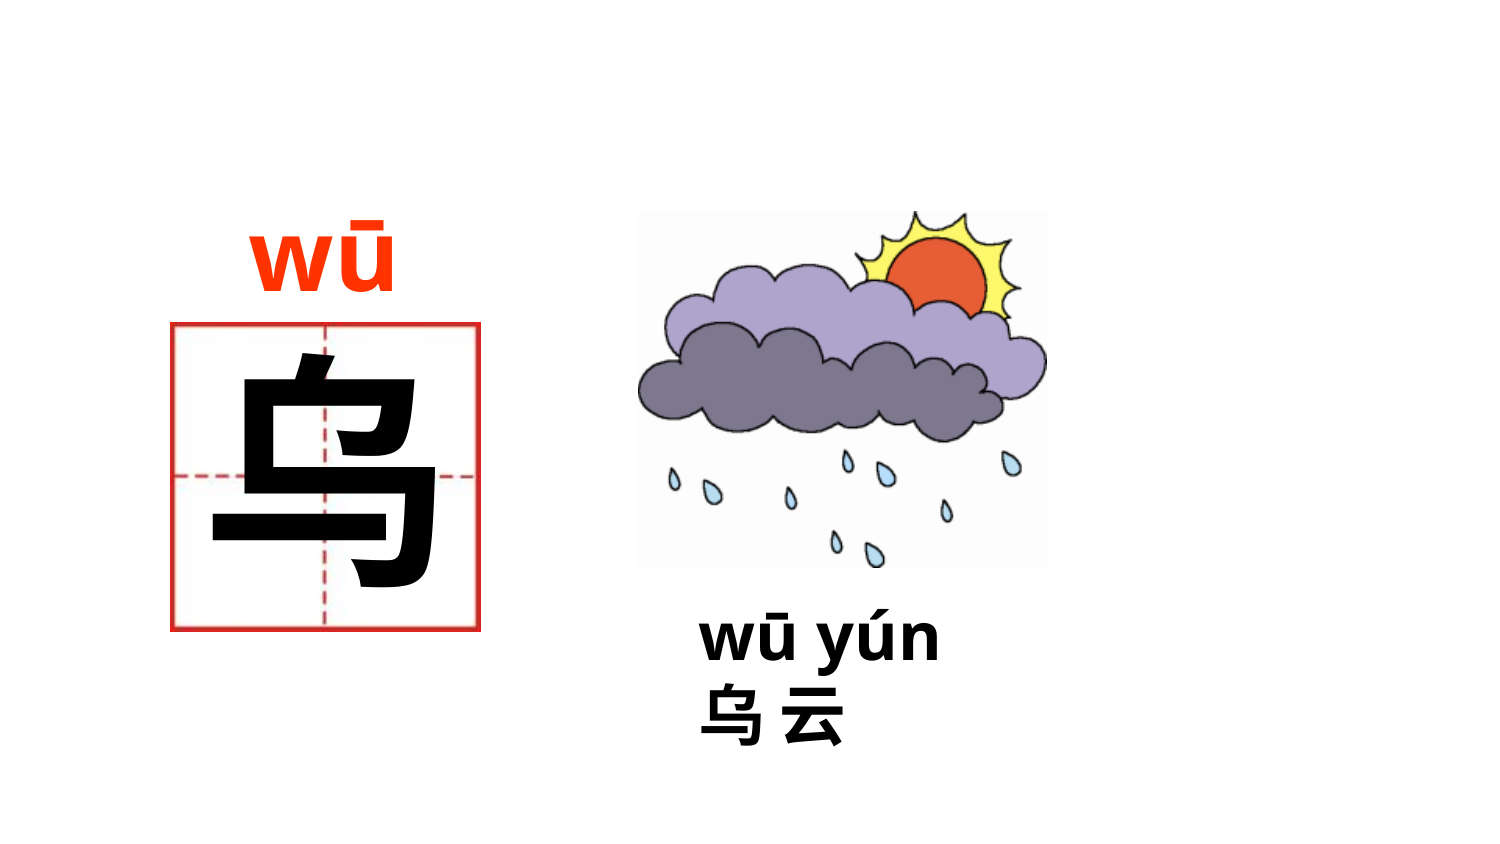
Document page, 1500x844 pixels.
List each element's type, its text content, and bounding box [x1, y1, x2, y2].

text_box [170, 308, 481, 632]
picture [638, 211, 1047, 568]
text_box wū [234, 184, 415, 308]
text_box wū yún 乌 云 [683, 586, 957, 761]
